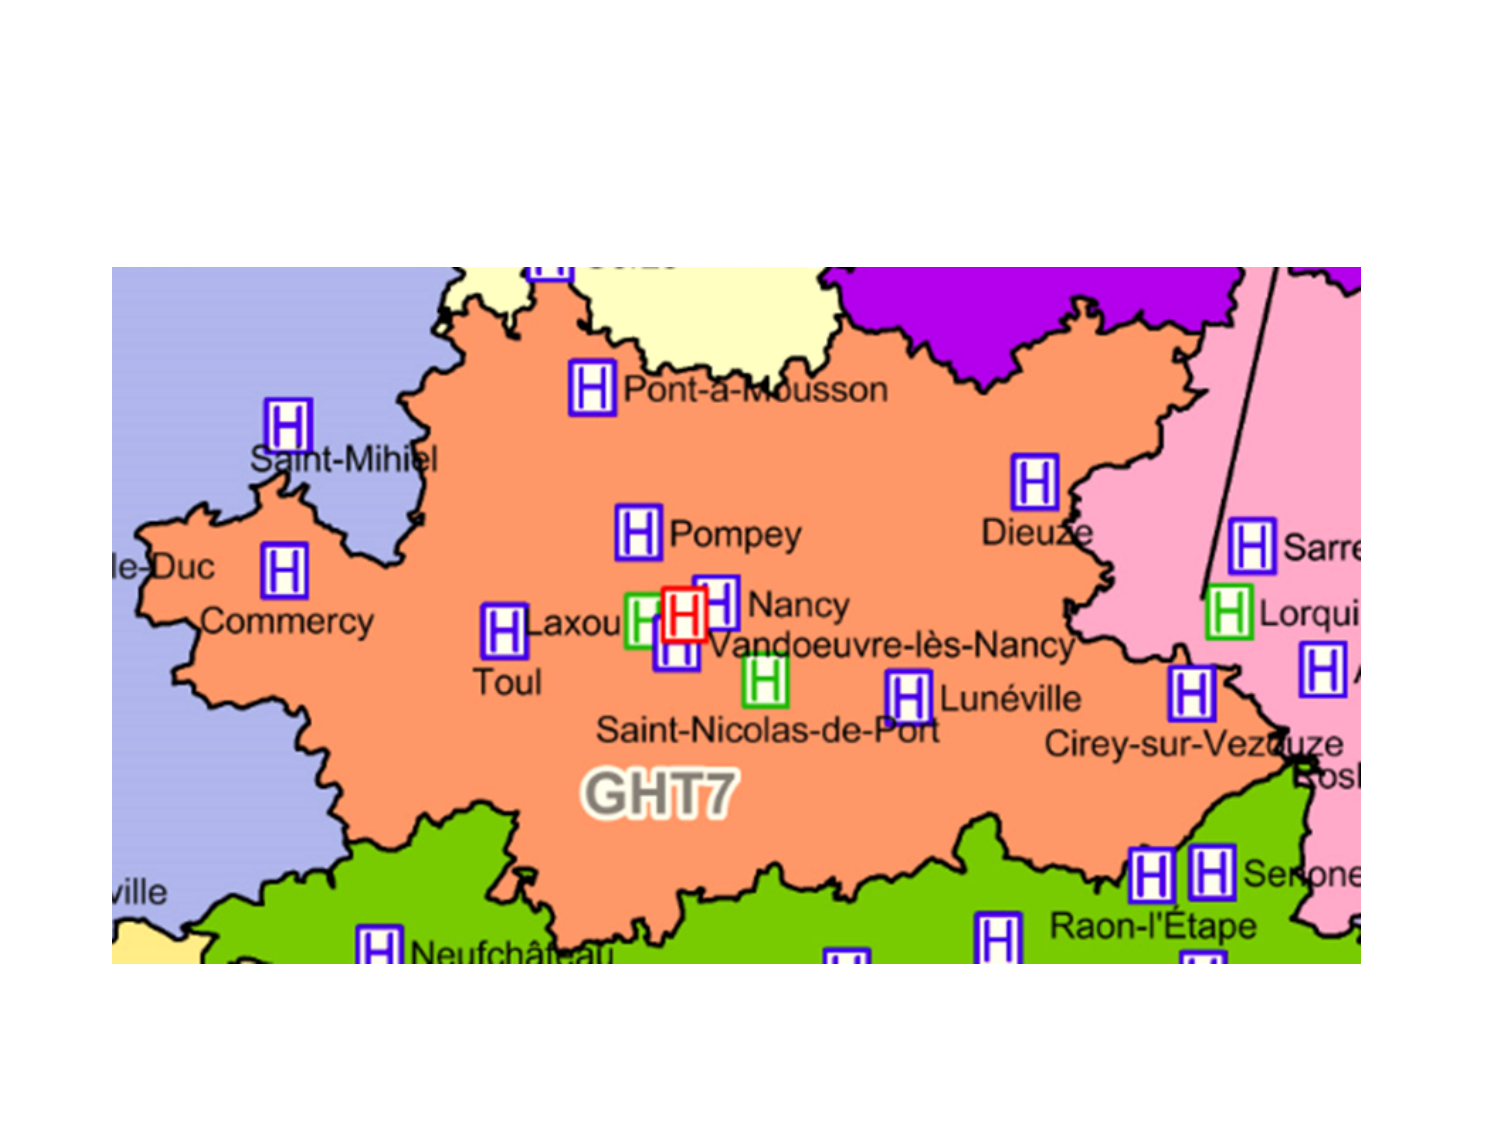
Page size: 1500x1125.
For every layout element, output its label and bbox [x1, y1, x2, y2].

picture [111, 266, 1361, 965]
